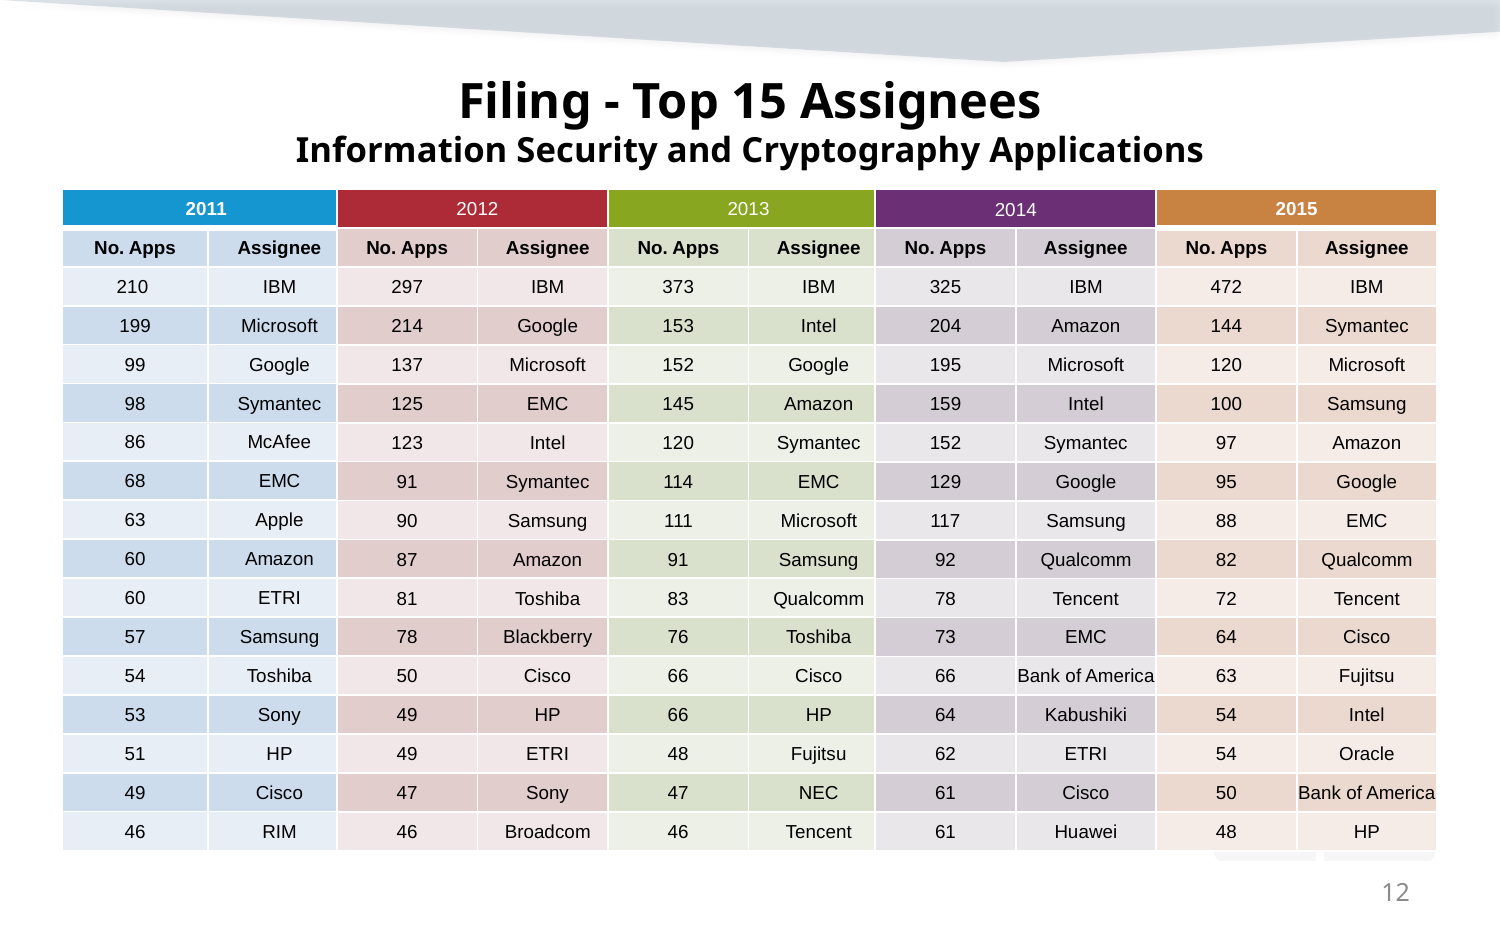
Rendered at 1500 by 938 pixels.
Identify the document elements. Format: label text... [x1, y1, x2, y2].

table_cell 82 [1157, 540, 1296, 578]
table_cell Microsoft [1017, 346, 1155, 383]
table_cell 152 [609, 346, 748, 383]
table_header 2015 [1157, 190, 1436, 225]
table_cell EMC [749, 462, 874, 500]
table_cell HP [478, 696, 607, 733]
table_cell Toshiba [749, 618, 874, 655]
table_cell 60 [63, 579, 207, 616]
table_cell Google [478, 307, 607, 344]
table_cell No. Apps [63, 231, 207, 266]
table_cell 49 [338, 735, 477, 772]
table_cell Samsung [1298, 385, 1436, 422]
table_cell No. Apps [1157, 231, 1296, 266]
table_cell HP [209, 735, 336, 772]
table_cell Fujitsu [749, 735, 874, 772]
table_cell 86 [63, 423, 207, 460]
table_cell Samsung [478, 501, 607, 539]
table_cell 91 [338, 462, 477, 500]
table_cell Assignee [749, 229, 874, 266]
table_cell 73 [876, 618, 1015, 656]
table_cell Symantec [749, 424, 874, 461]
table_cell 195 [876, 346, 1015, 383]
table_cell 152 [876, 424, 1015, 461]
table_cell IBM [749, 268, 874, 305]
table_cell 199 [63, 307, 207, 344]
table_cell 97 [1157, 424, 1296, 461]
table_cell Apple [209, 501, 336, 538]
table_cell 61 [876, 774, 1015, 811]
table_cell 125 [338, 385, 477, 422]
table_cell 60 [63, 540, 207, 577]
table_cell 63 [63, 501, 207, 538]
table_cell 50 [338, 657, 477, 694]
table_cell 63 [1157, 657, 1296, 694]
table_cell IBM [1298, 268, 1436, 305]
table_cell Toshiba [478, 579, 607, 616]
table_cell Symantec [1298, 307, 1436, 344]
table_cell Assignee [1298, 231, 1436, 266]
table_cell Google [749, 346, 874, 383]
table_cell 114 [609, 462, 748, 500]
table_cell 99 [63, 345, 207, 383]
table_cell Microsoft [749, 501, 874, 539]
table_cell 66 [609, 657, 748, 694]
table_cell 117 [876, 502, 1015, 539]
table_header 2013 [609, 190, 874, 227]
table_cell Bank of America [1298, 774, 1436, 811]
table_cell Oracle [1298, 735, 1436, 772]
table_cell Intel [478, 424, 607, 461]
table_cell 137 [338, 346, 477, 383]
table_cell Cisco [749, 657, 874, 694]
table_cell 48 [609, 735, 748, 772]
table_cell Symantec [478, 462, 607, 500]
table_cell Amazon [209, 540, 336, 577]
table_cell Google [209, 345, 336, 383]
table_cell 54 [1157, 696, 1296, 733]
table_cell 47 [609, 774, 748, 811]
table_cell Cisco [1298, 618, 1436, 655]
table_cell HP [749, 696, 874, 733]
table_cell 64 [1157, 618, 1296, 655]
table_cell Blackberry [478, 618, 607, 655]
table_cell Amazon [1017, 307, 1155, 344]
table_cell 87 [338, 540, 477, 577]
table_cell Sony [478, 774, 607, 811]
table_cell Assignee [1017, 229, 1155, 266]
table_cell 76 [609, 618, 748, 655]
table_cell Huawei [1017, 813, 1155, 850]
table_cell 144 [1157, 307, 1296, 344]
table_cell 61 [876, 813, 1015, 850]
table_cell 95 [1157, 463, 1296, 500]
table_cell Intel [1298, 696, 1436, 733]
table_cell RIM [209, 812, 336, 850]
table_cell 120 [609, 424, 748, 461]
table_cell 83 [609, 579, 748, 616]
table_cell 46 [63, 812, 207, 850]
table_header 2011 [63, 190, 336, 225]
table_cell 50 [1157, 774, 1296, 811]
table_cell Google [1017, 463, 1155, 500]
table_cell No. Apps [338, 229, 477, 266]
table_cell Assignee [478, 229, 607, 266]
table_header 2014 [876, 190, 1155, 227]
table_cell 98 [63, 384, 207, 422]
table_cell 53 [63, 696, 207, 733]
table_cell ETRI [478, 735, 607, 772]
table_cell Symantec [1017, 424, 1155, 461]
table_cell 145 [609, 385, 748, 422]
table_cell 46 [338, 813, 477, 850]
table_cell 297 [338, 268, 477, 305]
table_cell 123 [338, 424, 477, 461]
table_cell Cisco [478, 657, 607, 694]
table_cell 66 [609, 696, 748, 733]
table_cell IBM [478, 268, 607, 305]
table_cell 325 [876, 268, 1015, 305]
table_cell Intel [749, 307, 874, 344]
table_cell 49 [338, 696, 477, 733]
table_cell HP [1298, 813, 1436, 850]
title Filing - Top 15 Assignees Information Security and Cryptography Applications [75, 62, 1425, 189]
table_cell Intel [1017, 385, 1155, 422]
table_cell 210 [63, 268, 207, 305]
table_cell IBM [209, 268, 336, 305]
table_cell Toshiba [209, 657, 336, 694]
table_cell Google [1298, 463, 1436, 500]
table_cell Qualcomm [1298, 540, 1436, 578]
table_cell 48 [1157, 813, 1296, 850]
table_cell No. Apps [609, 229, 748, 266]
table_cell Samsung [209, 618, 336, 655]
table_cell 111 [609, 501, 748, 539]
table_cell Cisco [209, 774, 336, 811]
table_cell Broadcom [478, 813, 607, 850]
table_cell 47 [338, 774, 477, 811]
table_cell Microsoft [1298, 346, 1436, 383]
table_cell Assignee [209, 231, 336, 266]
table_cell 90 [338, 501, 477, 539]
table_cell 88 [1157, 501, 1296, 539]
table_cell NEC [749, 774, 874, 811]
table_cell 159 [876, 385, 1015, 422]
table_cell Tencent [749, 813, 874, 850]
table_cell 81 [338, 579, 477, 616]
table_cell 66 [876, 657, 1015, 694]
table_cell Cisco [1017, 774, 1155, 811]
table_cell EMC [209, 462, 336, 499]
table_cell 214 [338, 307, 477, 344]
slide_number 12 [1074, 868, 1425, 919]
table_cell EMC [1017, 618, 1155, 656]
table_cell 68 [63, 462, 207, 499]
table_cell Bank of America [1017, 657, 1155, 694]
table_cell Amazon [478, 540, 607, 577]
table_cell 472 [1157, 268, 1296, 305]
table_cell 153 [609, 307, 748, 344]
table_cell Qualcomm [1017, 541, 1155, 578]
table_cell Sony [209, 696, 336, 733]
table_cell Kabushiki [1017, 696, 1155, 733]
table_cell 120 [1157, 346, 1296, 383]
table_cell 64 [876, 696, 1015, 733]
table_cell 57 [63, 618, 207, 655]
table_cell Qualcomm [749, 579, 874, 616]
table_cell 78 [876, 579, 1015, 617]
table_cell 129 [876, 463, 1015, 500]
table_cell Microsoft [478, 346, 607, 383]
table_cell 72 [1157, 579, 1296, 616]
table_cell McAfee [209, 423, 336, 460]
table_cell 91 [609, 540, 748, 577]
table_cell Samsung [1017, 502, 1155, 539]
table_cell EMC [1298, 501, 1436, 539]
table_cell 46 [609, 813, 748, 850]
table_header 2012 [338, 190, 607, 227]
table_cell ETRI [1017, 735, 1155, 772]
table_cell EMC [478, 385, 607, 422]
table_cell Samsung [749, 540, 874, 577]
table_cell Amazon [1298, 424, 1436, 461]
table_cell 62 [876, 735, 1015, 772]
table_cell 54 [1157, 735, 1296, 772]
table_cell 54 [63, 657, 207, 694]
table_cell Symantec [209, 384, 336, 422]
table_cell ETRI [209, 579, 336, 616]
table_cell Tencent [1017, 579, 1155, 617]
table_cell 51 [63, 735, 207, 772]
table_cell 373 [609, 268, 748, 305]
table_cell 49 [63, 774, 207, 811]
table_cell 204 [876, 307, 1015, 344]
table_cell 92 [876, 541, 1015, 578]
table_cell Fujitsu [1298, 657, 1436, 694]
table_cell Microsoft [209, 307, 336, 344]
table_cell IBM [1017, 268, 1155, 305]
table_cell No. Apps [876, 229, 1015, 266]
table_cell 78 [338, 618, 477, 655]
table_cell 100 [1157, 385, 1296, 422]
table_cell Amazon [749, 385, 874, 422]
table_cell Tencent [1298, 579, 1436, 616]
